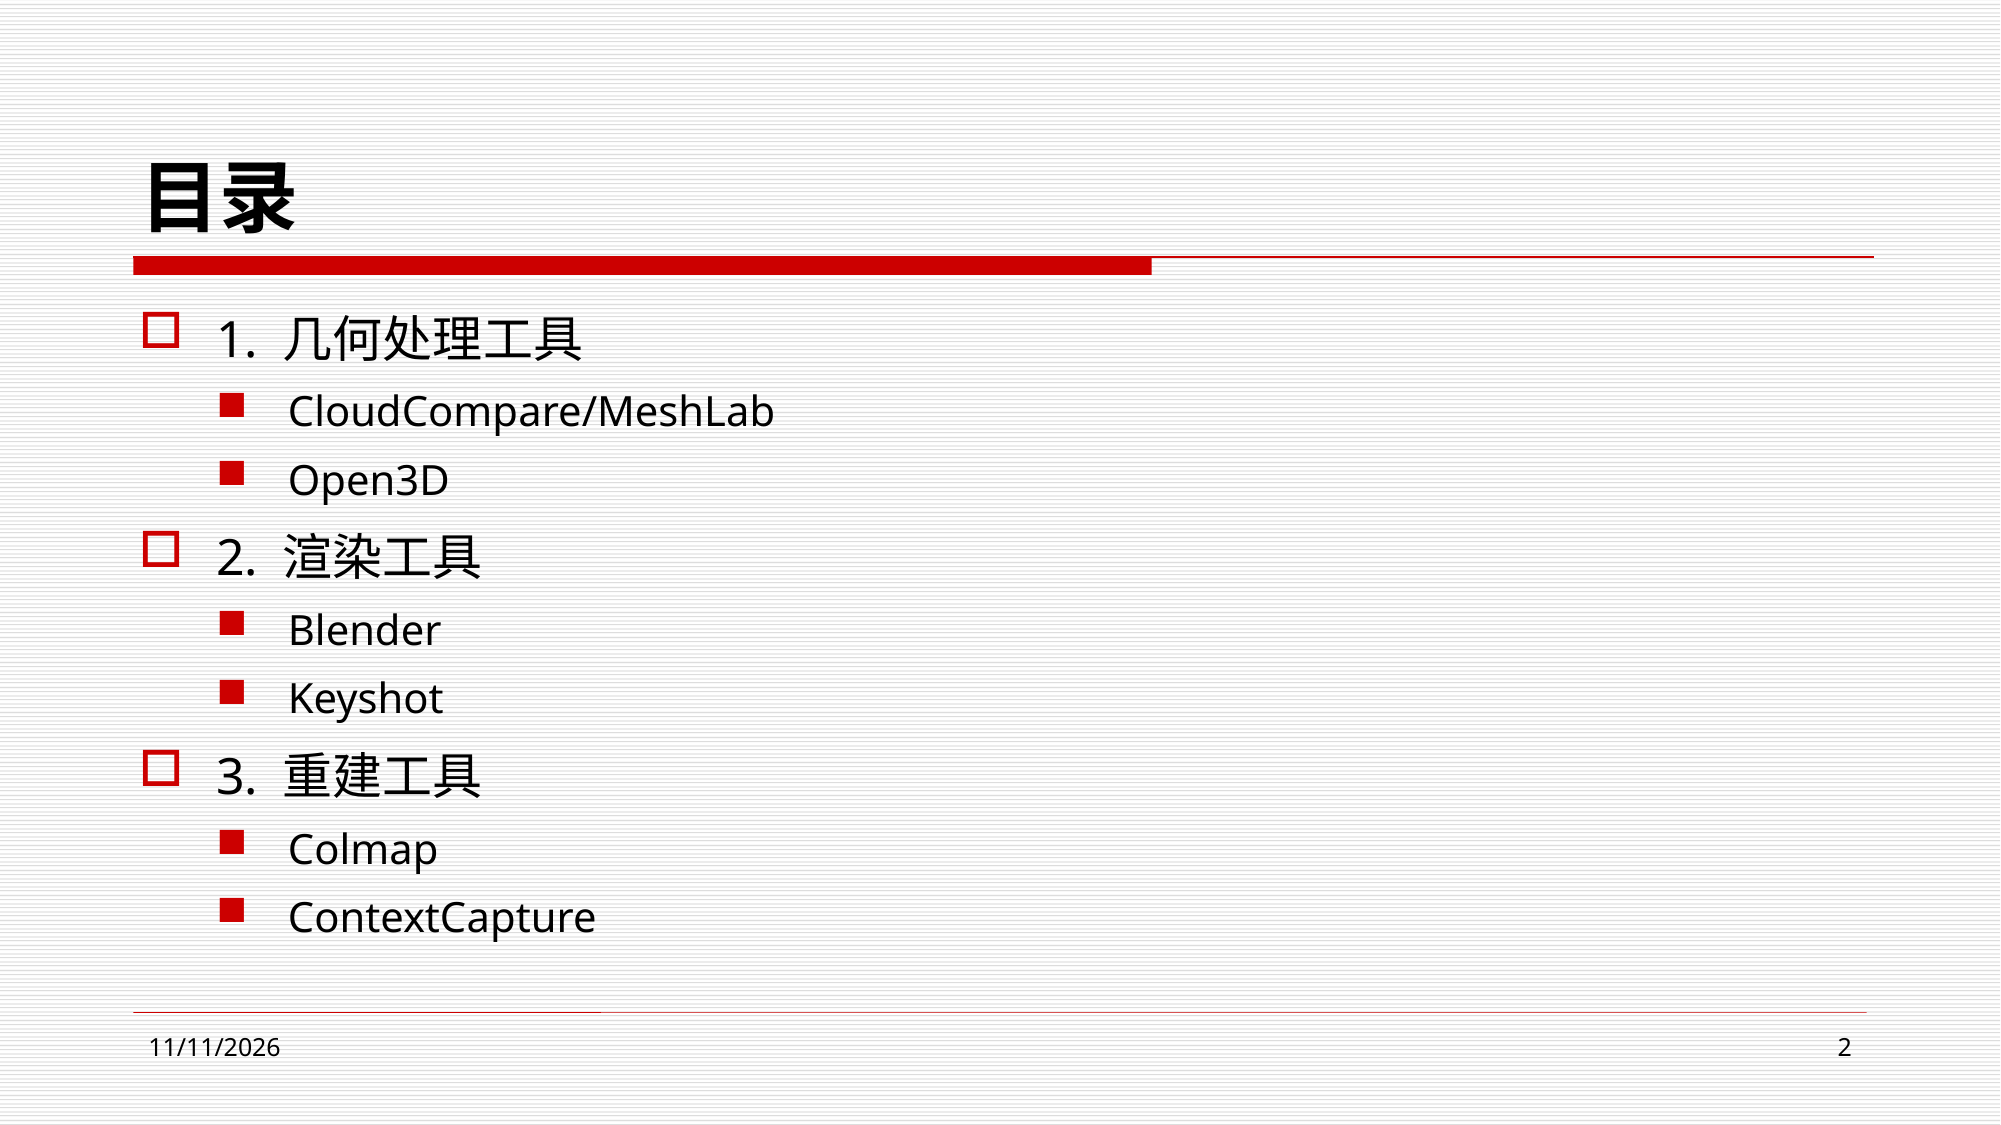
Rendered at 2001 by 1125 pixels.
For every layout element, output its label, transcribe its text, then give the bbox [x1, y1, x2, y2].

title 目录 [125, 50, 1876, 250]
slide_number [133, 1024, 567, 1103]
picture [0, 0, 2001, 1125]
slide_number 2 [1433, 1024, 1867, 1103]
list 1. 几何处理工具 CloudCompare/MeshLab Open3D 2. 渲染工具 Blender Keyshot 3. 重建工具 Colmap ContextCapture [123, 287, 1874, 988]
